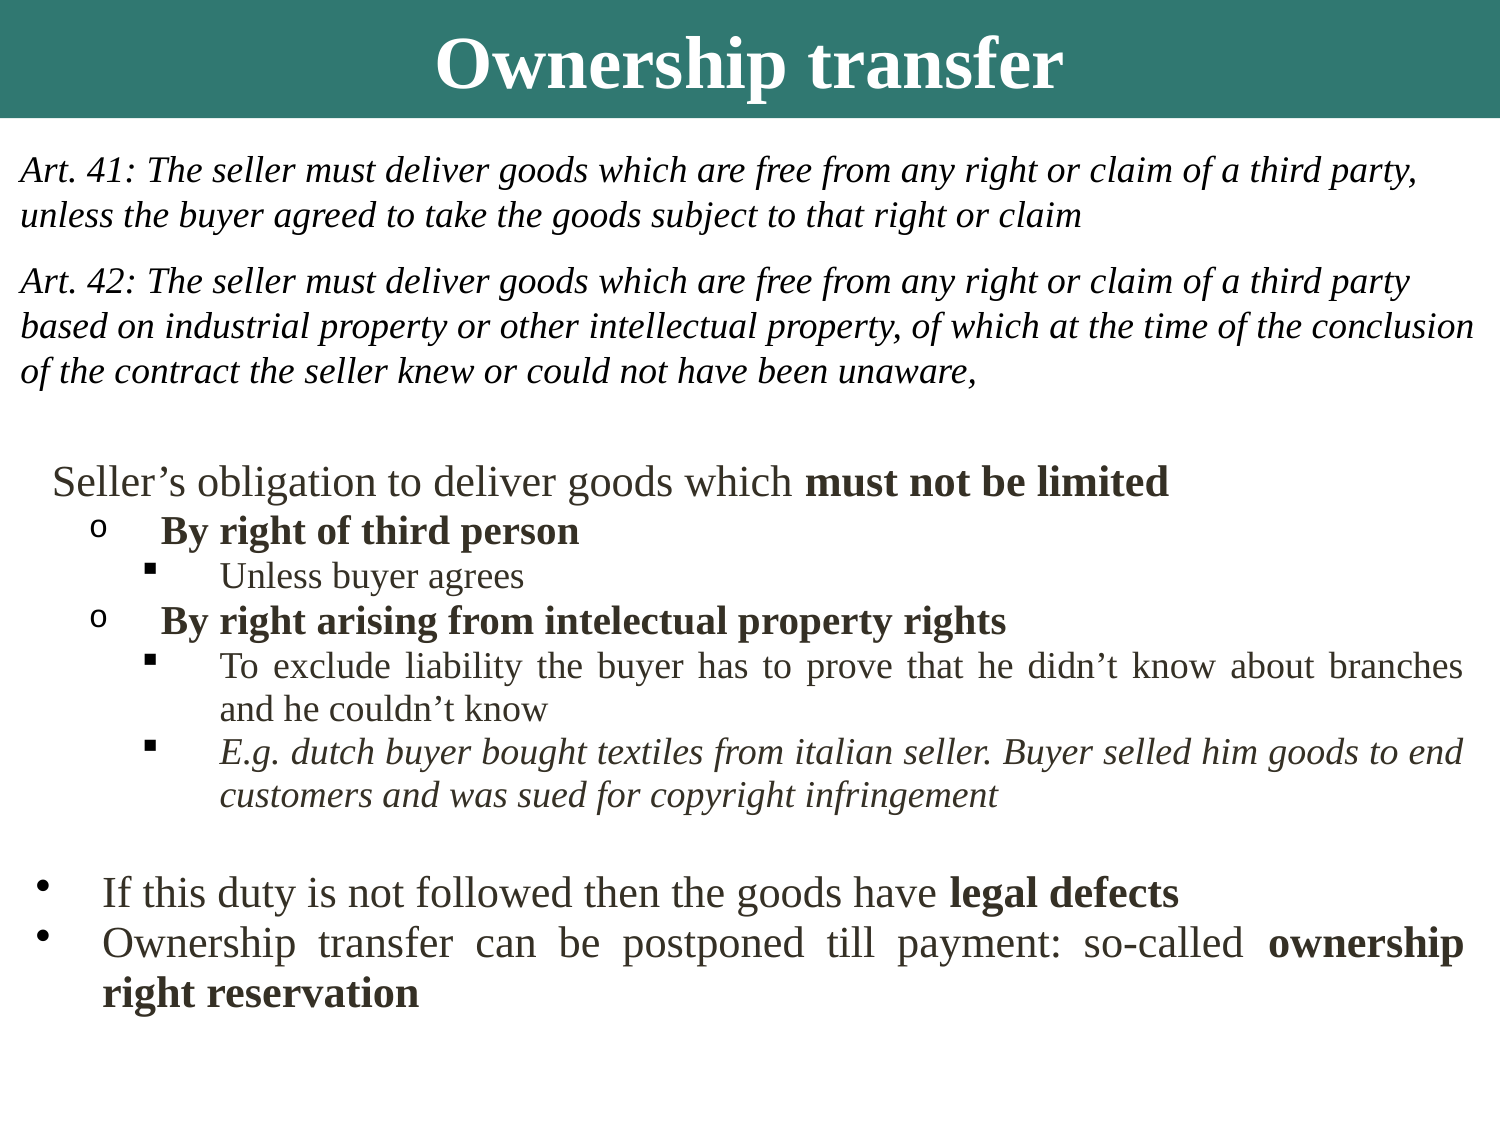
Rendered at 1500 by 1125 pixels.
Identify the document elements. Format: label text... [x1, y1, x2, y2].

text_box Seller’s obligation to deliver goods which must not be limited By right of third person Unless buyer agrees By right arising from intelectual property rights To exclude liability the buyer has to prove that he didn’t know about branches and he couldn’t know E.g. dutch buyer bought textiles from italian seller. Buyer selled him goods to end customers and was sued for copyright infringement If this duty is not followed then the goods have legal defects Ownership transfer can be postponed till payment: so-called ownership right reservation [35, 456, 1465, 1020]
text_box Ownership transfer [0, 0, 1500, 120]
text_box Art. 41: The seller must deliver goods which are free from any right or claim of a third party, unless the buyer agreed to take the goods subject to that right or claim [5, 137, 1500, 242]
text_box Art. 42: The seller must deliver goods which are free from any right or claim of a third party based on industrial property or other intellectual property, of which at the time of the conclusion of the contract the seller knew or could not have been unaware, [5, 248, 1500, 399]
